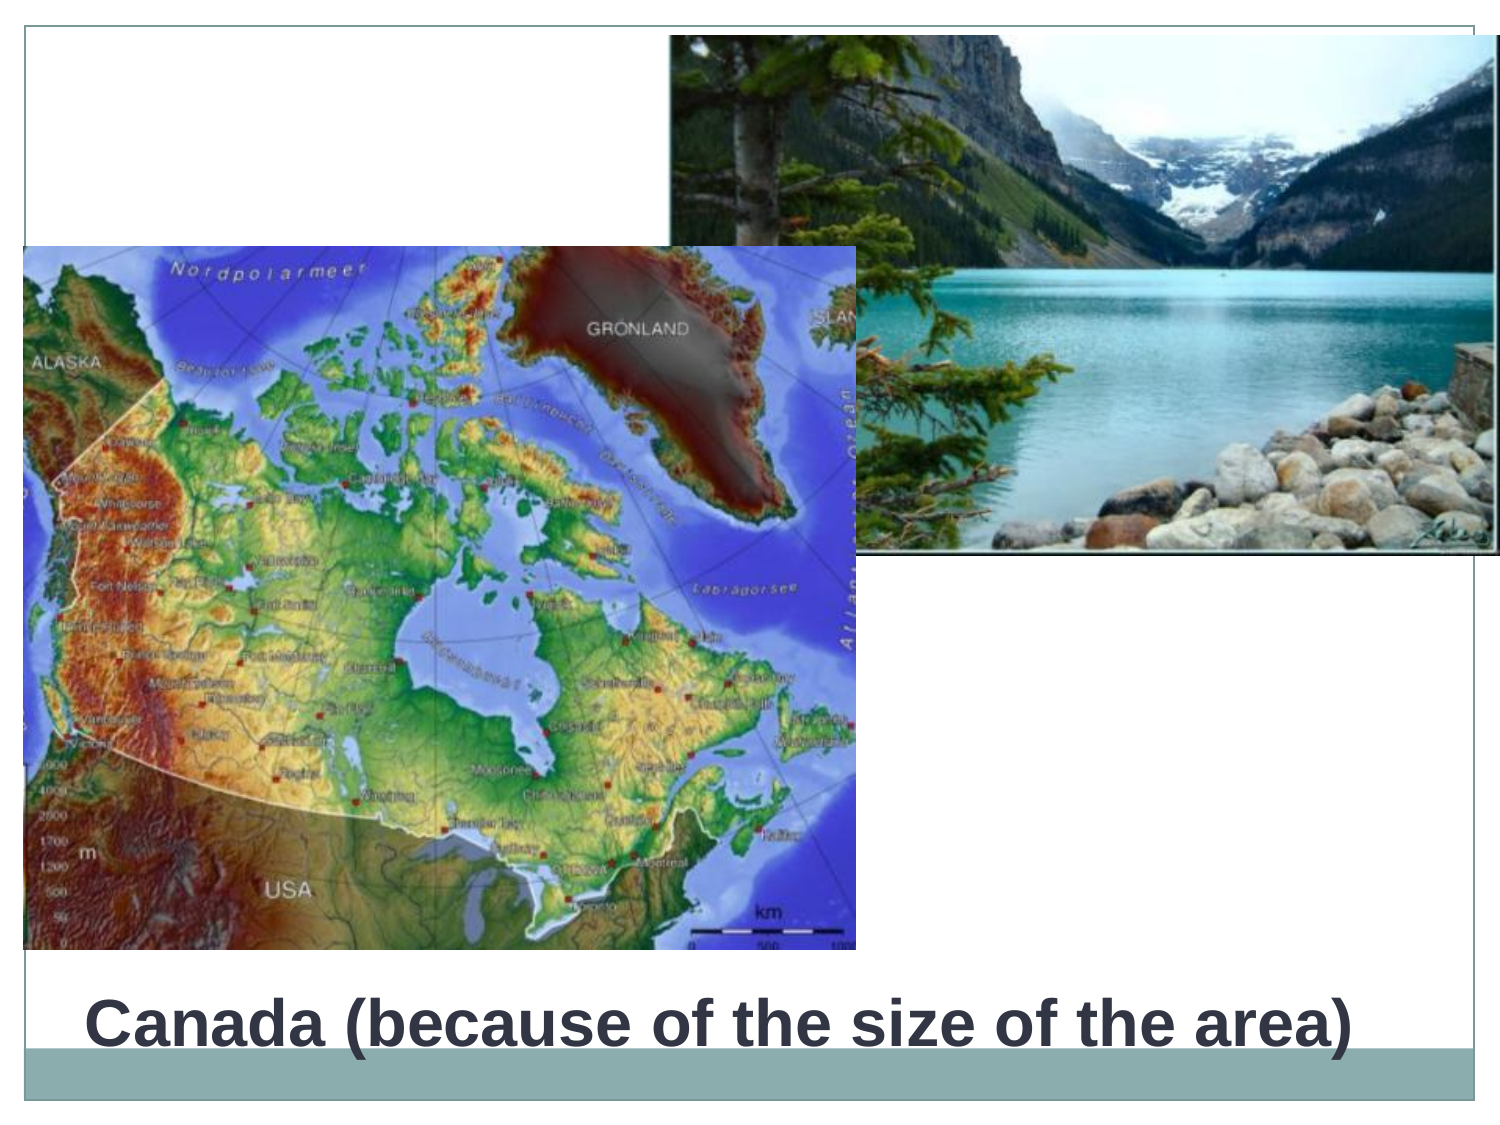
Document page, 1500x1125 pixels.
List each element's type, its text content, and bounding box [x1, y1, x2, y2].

text_box Canada (because of the size of the area) [70, 972, 1430, 1068]
picture [23, 34, 1500, 950]
